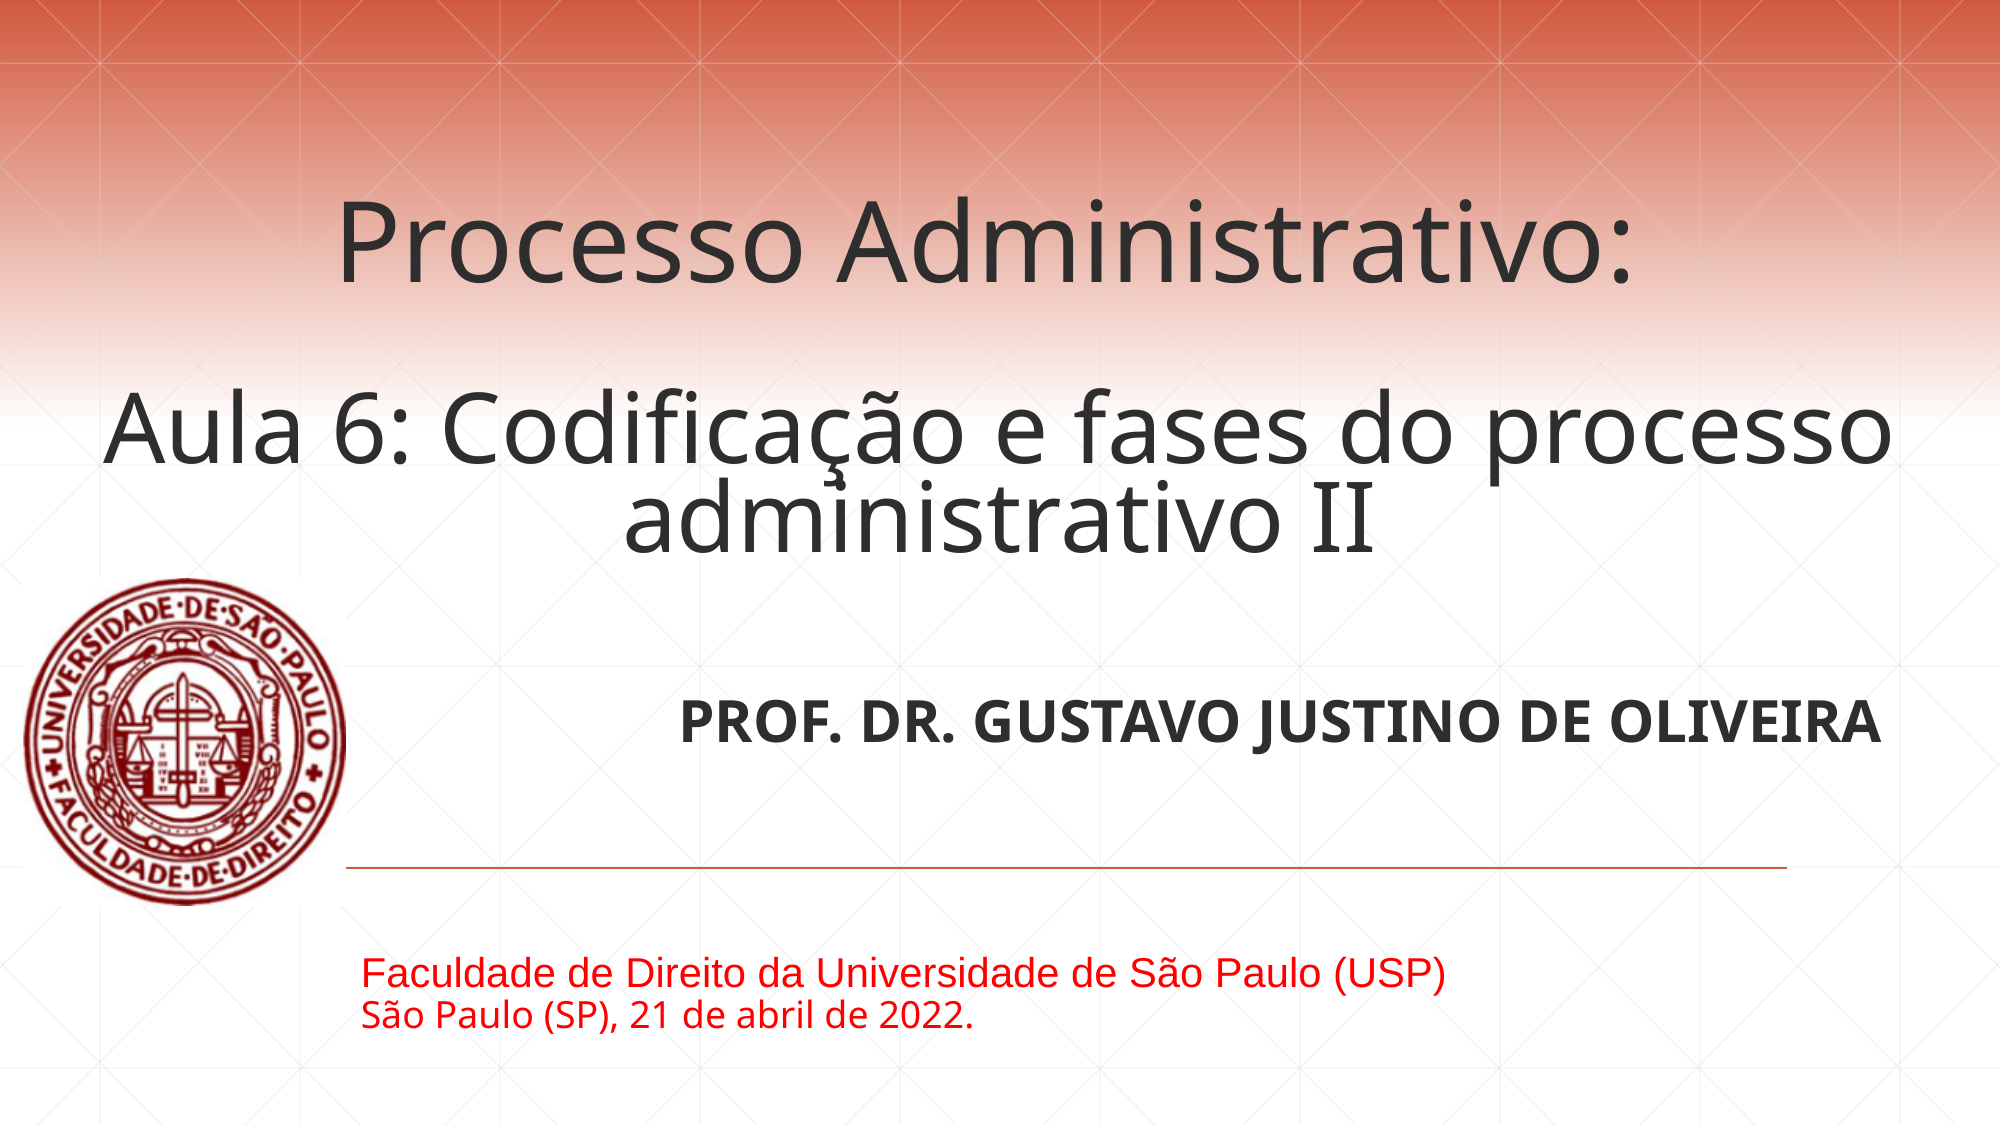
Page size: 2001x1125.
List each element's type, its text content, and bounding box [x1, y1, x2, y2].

subtitle Faculdade de Direito da Universidade de São Paulo (USP) São Paulo (SP), 21 de abril de 2022. [345, 898, 1767, 1125]
text_box Prof. Dr. Gustavo Justino de oliveira [560, 507, 2000, 814]
title Processo Administrativo: Aula 6: Codificação e fases do processo administrativo II [0, 214, 2000, 579]
picture [22, 578, 346, 906]
